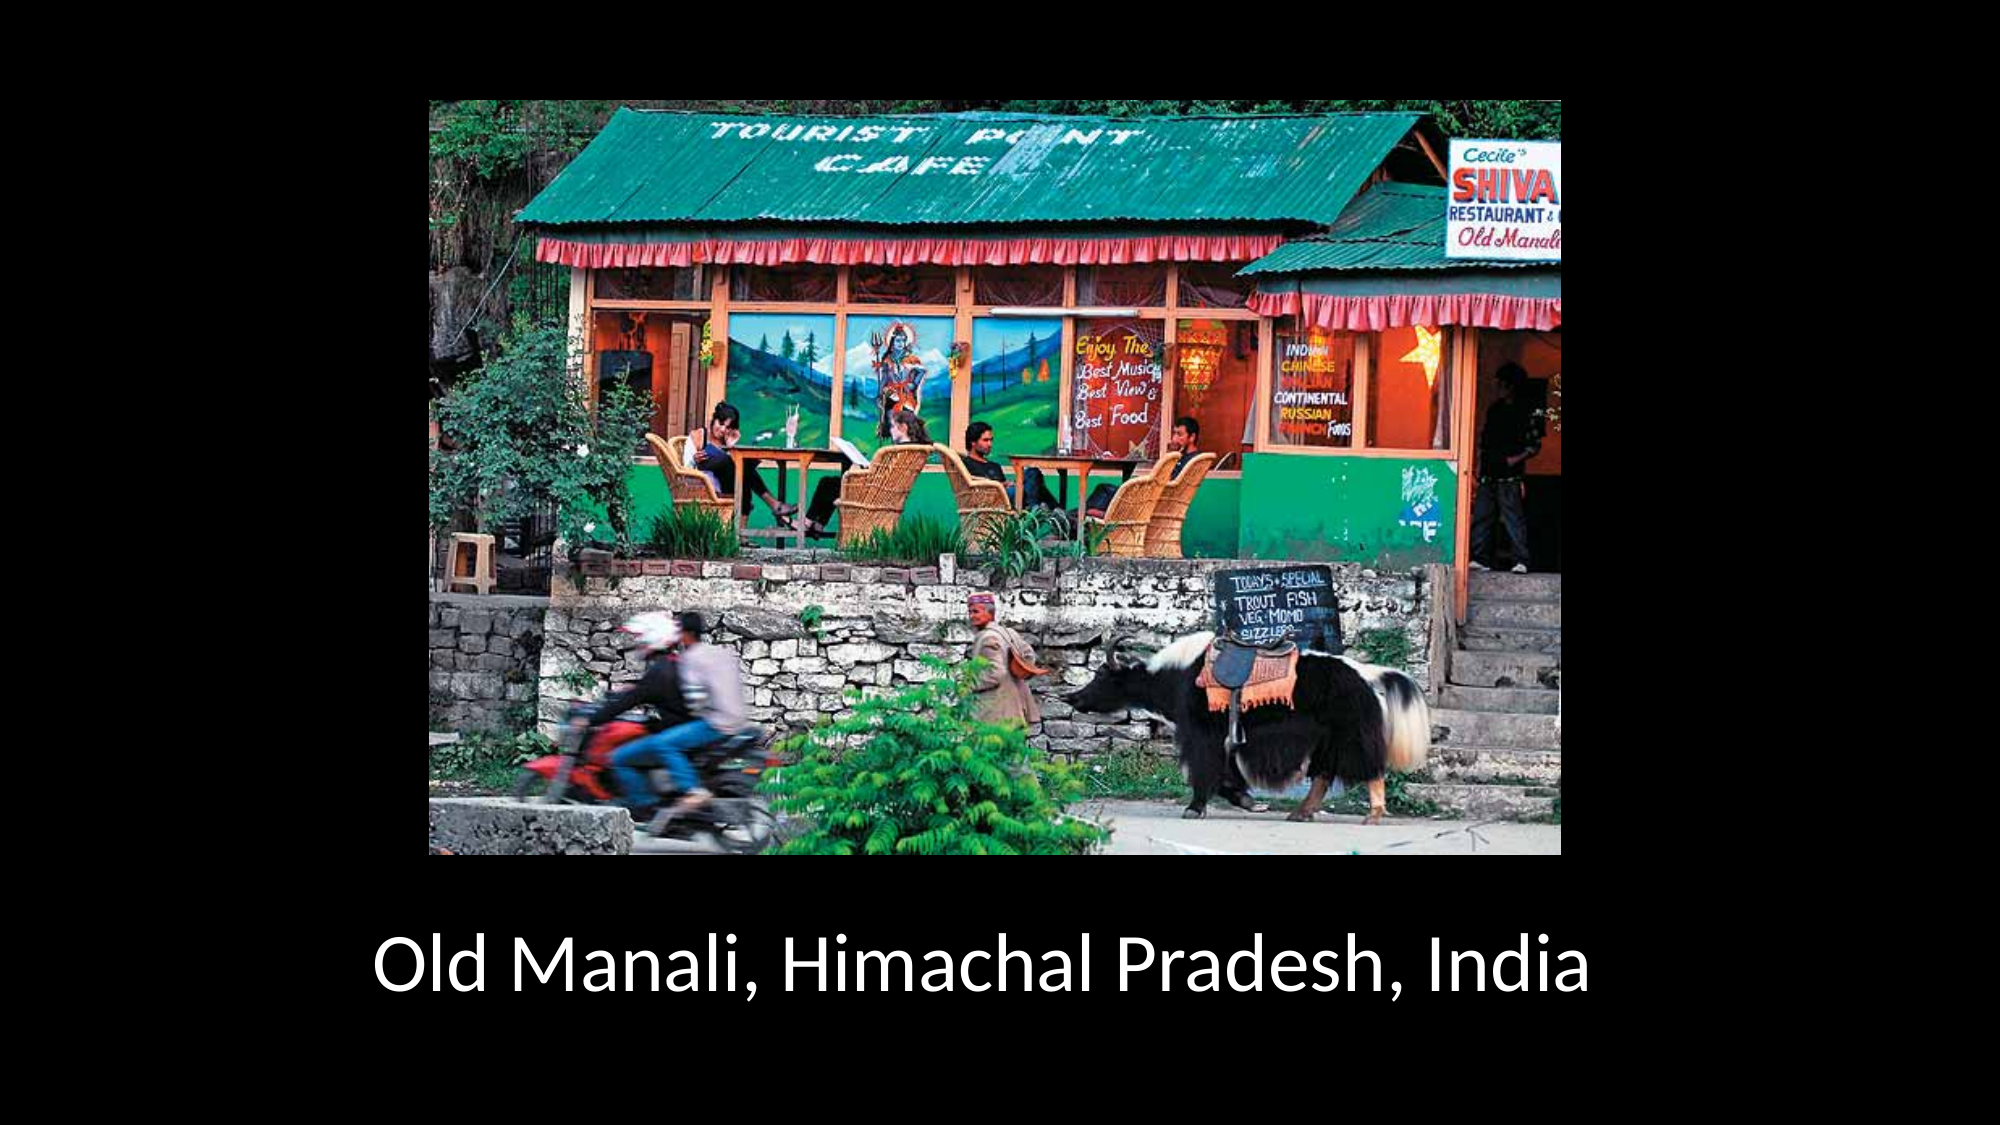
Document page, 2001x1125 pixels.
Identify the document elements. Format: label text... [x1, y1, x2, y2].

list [429, 100, 1561, 855]
text_box Old Manali, Himachal Pradesh, India [233, 912, 1734, 1080]
